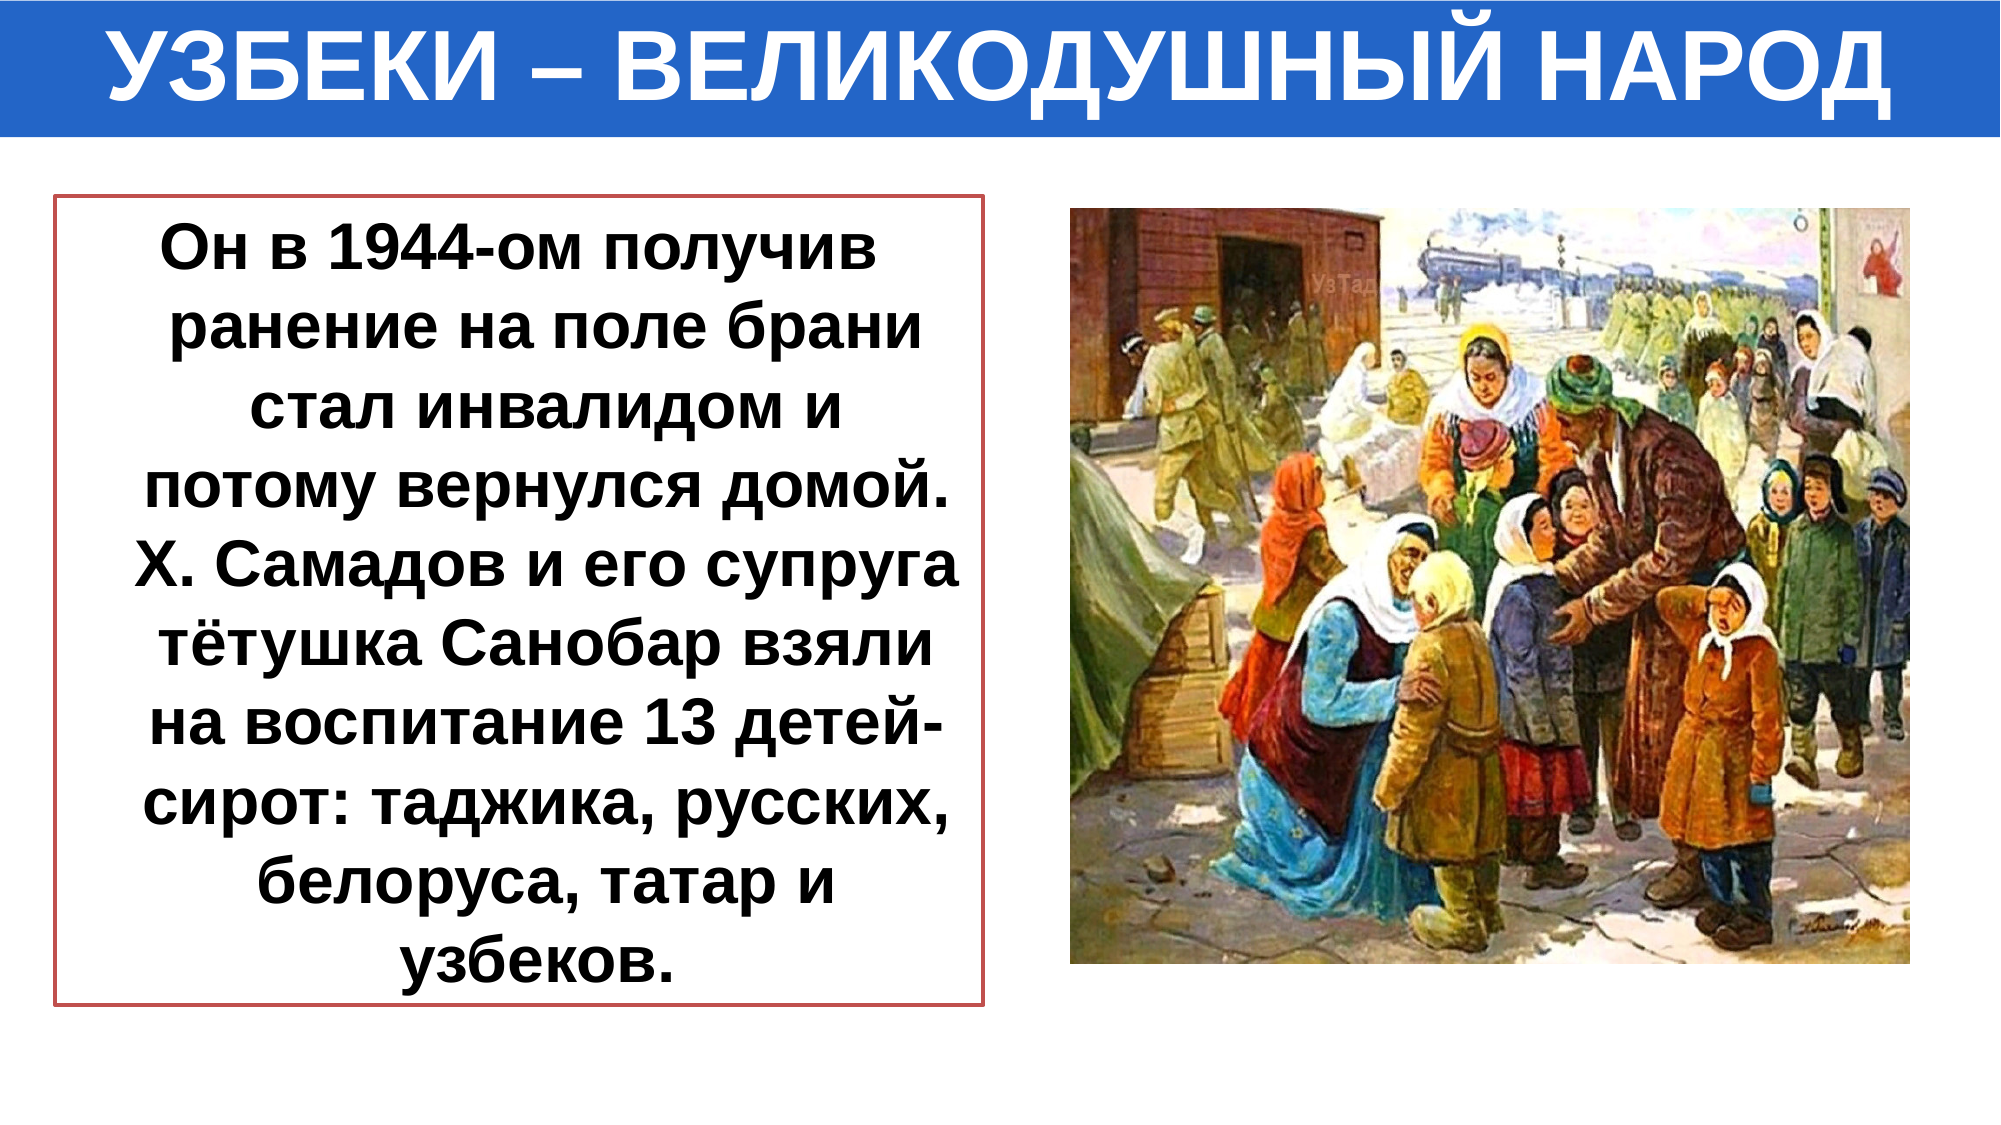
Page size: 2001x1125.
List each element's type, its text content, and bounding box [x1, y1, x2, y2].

list Он в 1944-ом получив ранение на поле брани стал инвалидом и потому вернулся домой. Х. Самадов и его супруга тётушка Санобар взяли на воспитание 13 детей-сирот: таджика, русских, белоруса, татар и узбеков. [53, 194, 985, 1007]
picture [1070, 207, 1910, 965]
text_box УЗБЕКИ – ВЕЛИКОДУШНЫЙ НАРОД [0, 0, 2000, 138]
